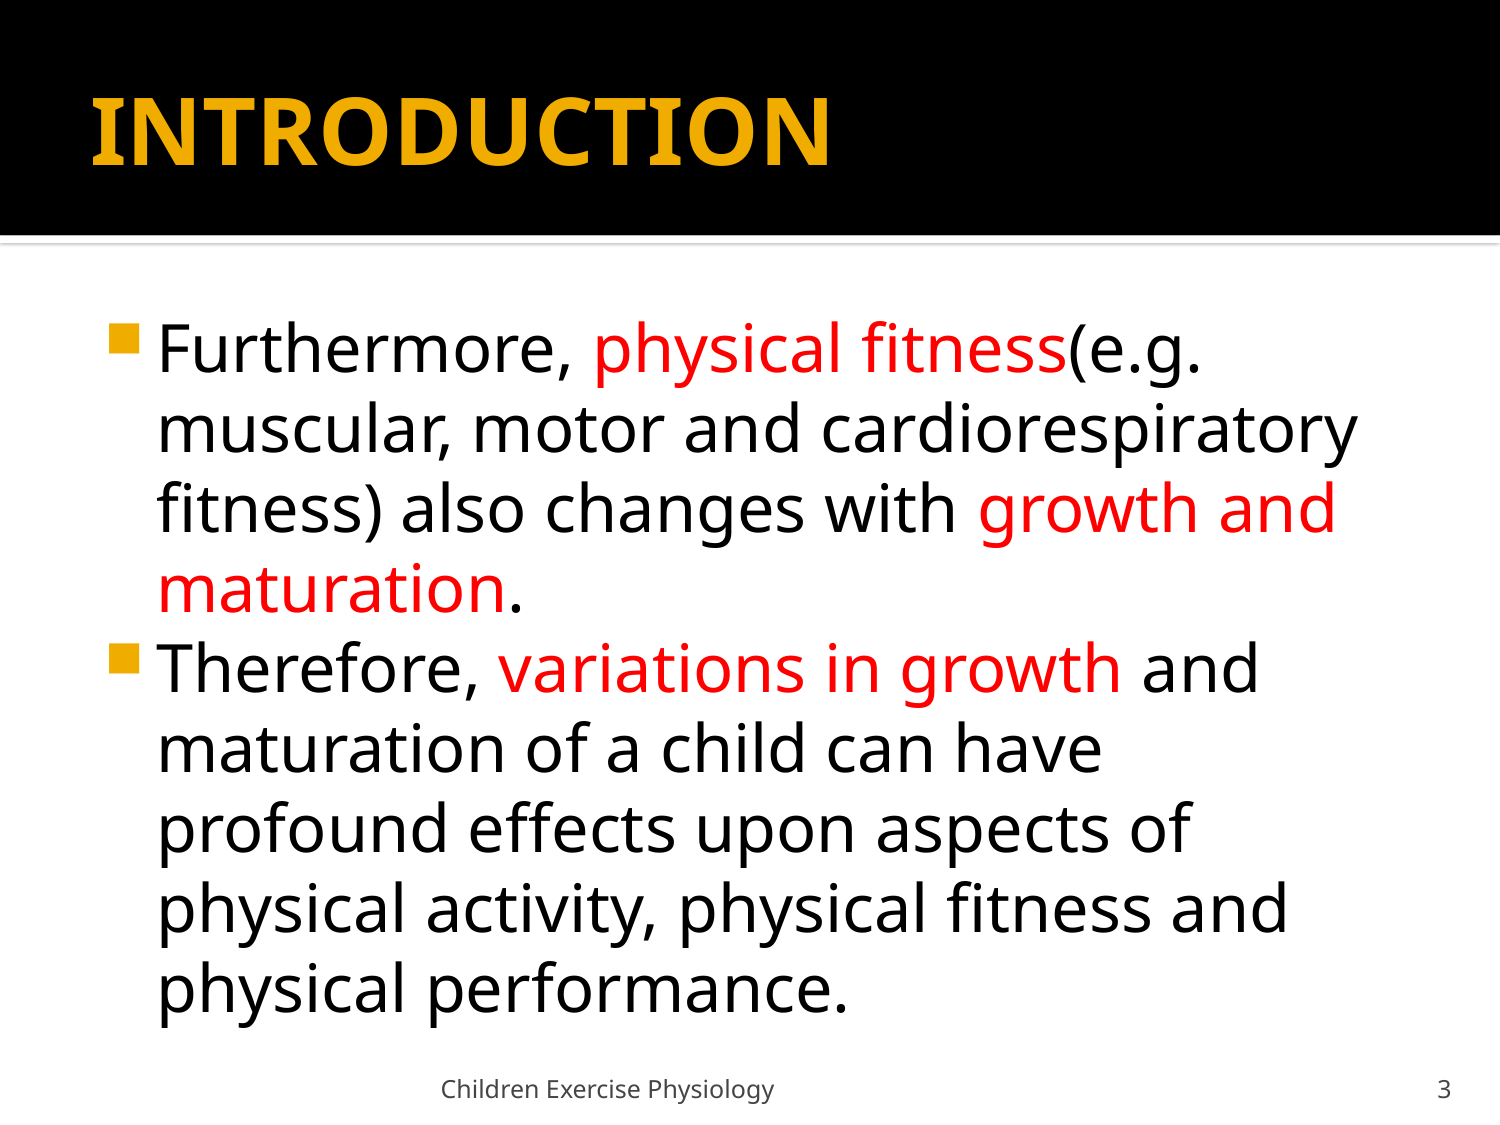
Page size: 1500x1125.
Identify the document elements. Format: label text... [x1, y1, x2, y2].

slide_number 3 [1345, 1062, 1467, 1108]
title INTRODUCTION [75, 25, 1425, 231]
list Furthermore, physical fitness(e.g. muscular, motor and cardiorespiratory fitness) also changes with growth and maturation. Therefore, variations in growth and maturation of a child can have profound effects upon aspects of physical activity, physical fitness and physical performance. [75, 291, 1425, 1050]
footer Children Exercise Physiology [433, 1062, 1337, 1108]
